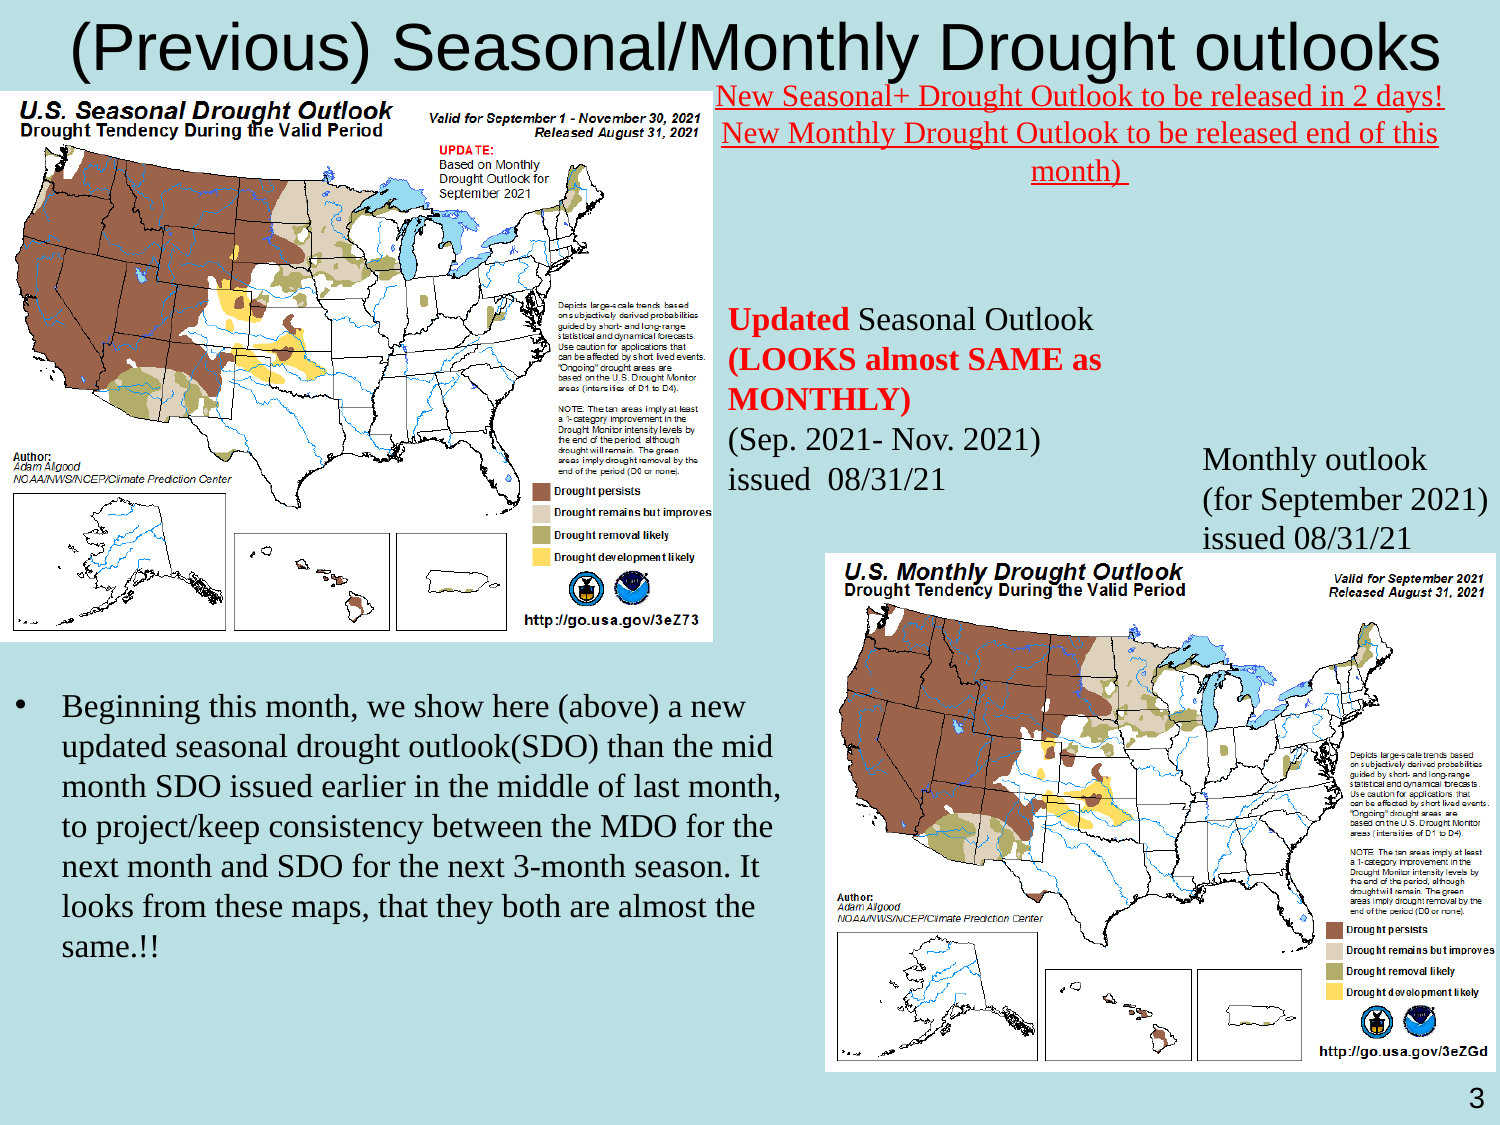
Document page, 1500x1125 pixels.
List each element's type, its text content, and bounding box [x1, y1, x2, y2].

text_box Beginning this month, we show here (above) a new updated seasonal drought outlook(SDO) than the mid month SDO issued earlier in the middle of last month, to project/keep consistency between the MDO for the next month and SDO for the next 3-month season. It looks from these maps, that they both are almost the same.!! [0, 641, 819, 972]
text_box Updated Seasonal Outlook (LOOKS almost SAME as MONTHLY) (Sep. 2021- Nov. 2021) issued 08/31/21 [716, 290, 1225, 505]
text_box New Seasonal+ Drought Outlook to be released in 2 days! New Monthly Drought Outlook to be released end of this month) [664, 67, 1496, 195]
title (Previous) Seasonal/Monthly Drought outlooks [37, 0, 1475, 88]
slide_number 3 [1446, 1075, 1500, 1125]
picture [0, 91, 713, 643]
text_box Monthly outlook (for September 2021) issued 08/31/21 [1187, 429, 1500, 556]
picture [824, 553, 1497, 1072]
